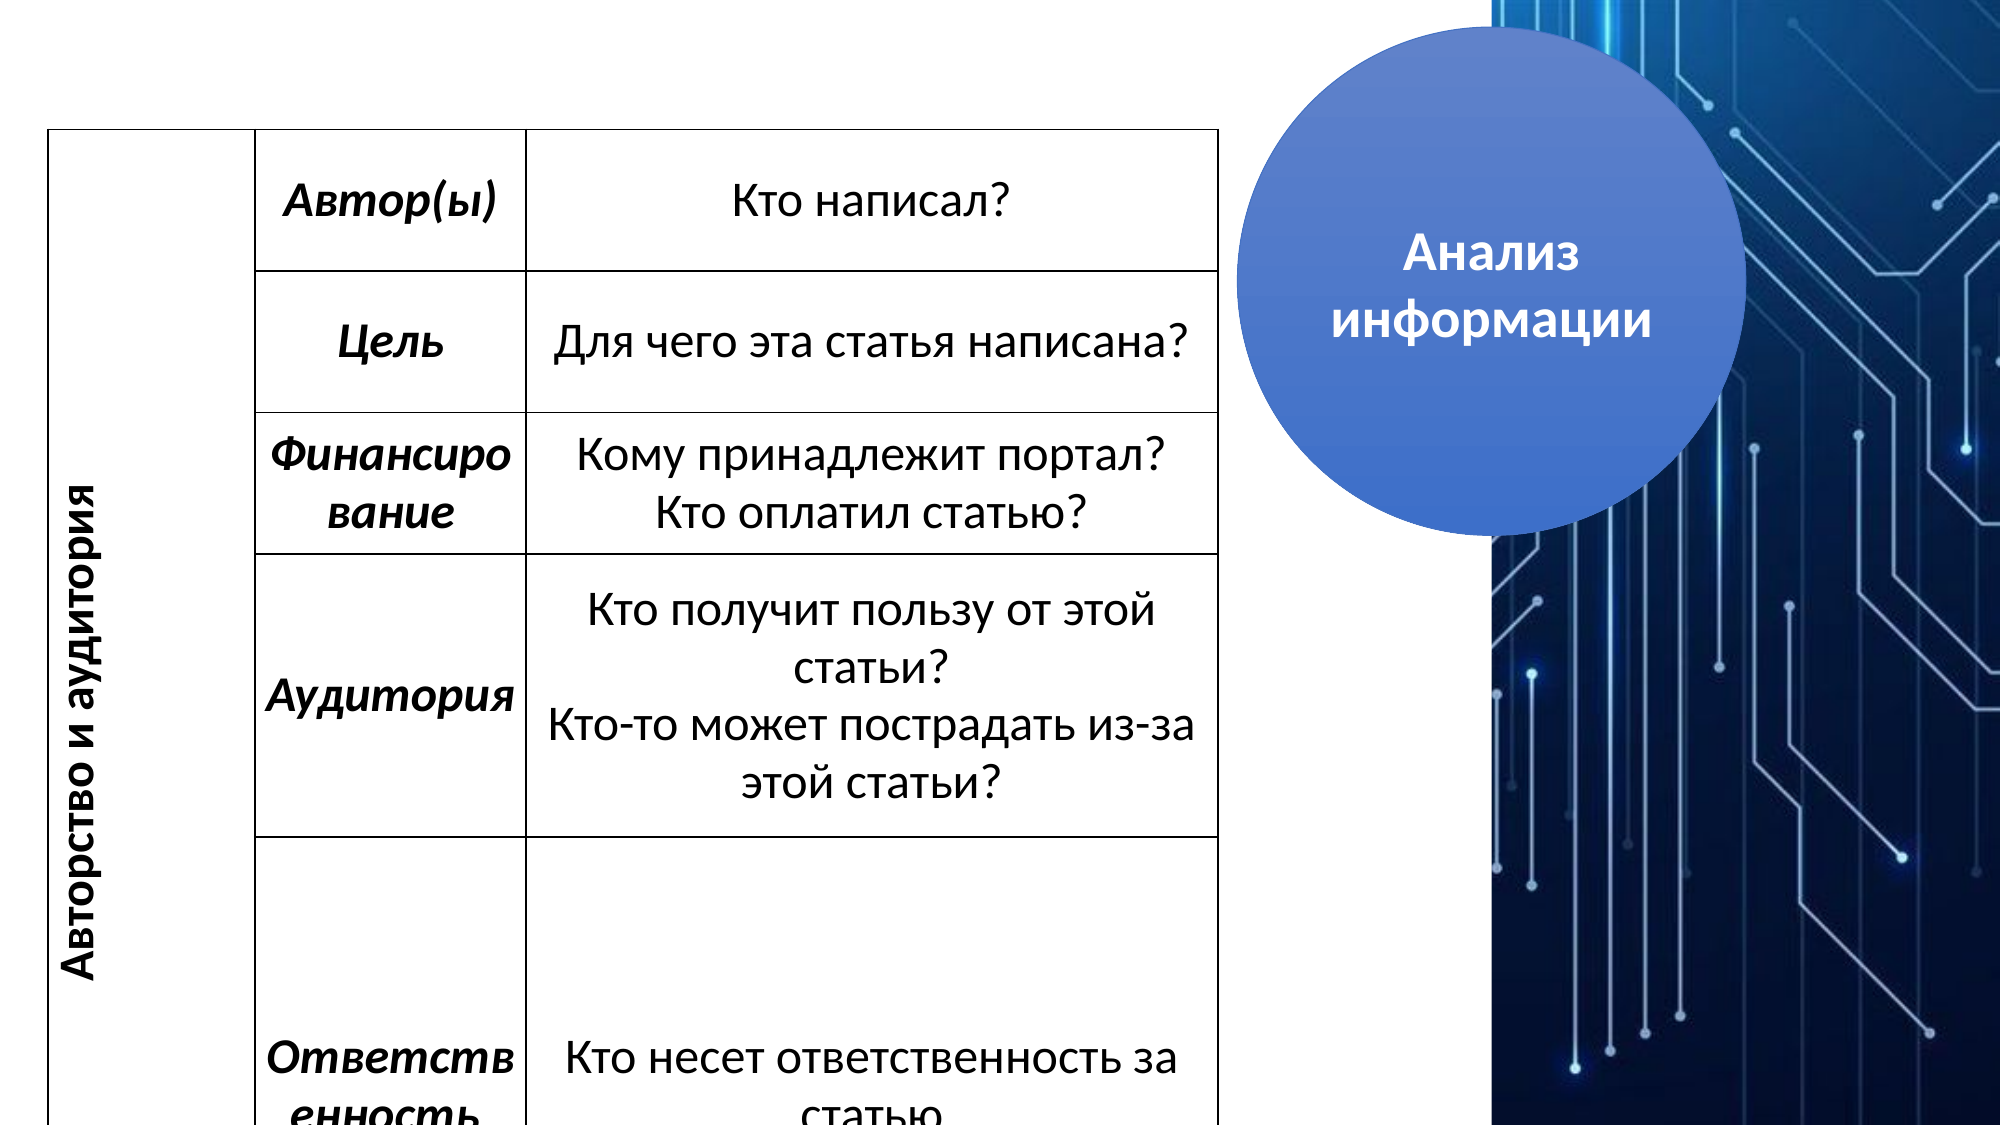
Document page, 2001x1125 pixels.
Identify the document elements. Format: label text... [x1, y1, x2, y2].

table_header Кто написал? [527, 130, 1217, 270]
text_box Анализ информации [1236, 26, 1491, 536]
table_cell Аудитория [256, 555, 525, 836]
table_header Автор(ы) [256, 130, 525, 270]
table_cell Цель [256, 272, 525, 412]
table_cell Ответственность [256, 838, 525, 1125]
table_cell Кто несет ответственность за статью [527, 838, 1217, 1125]
table_header Авторство и аудитория [49, 130, 254, 1125]
table_cell Кому принадлежит портал? Кто оплатил статью? [527, 413, 1217, 553]
table_cell Кто получит пользу от этой статьи? Кто-то может пострадать из-за этой статьи? [527, 555, 1217, 836]
picture [1491, 0, 2000, 1125]
table_cell Финансирование [256, 413, 525, 553]
table_cell Для чего эта статья написана? [527, 272, 1217, 412]
